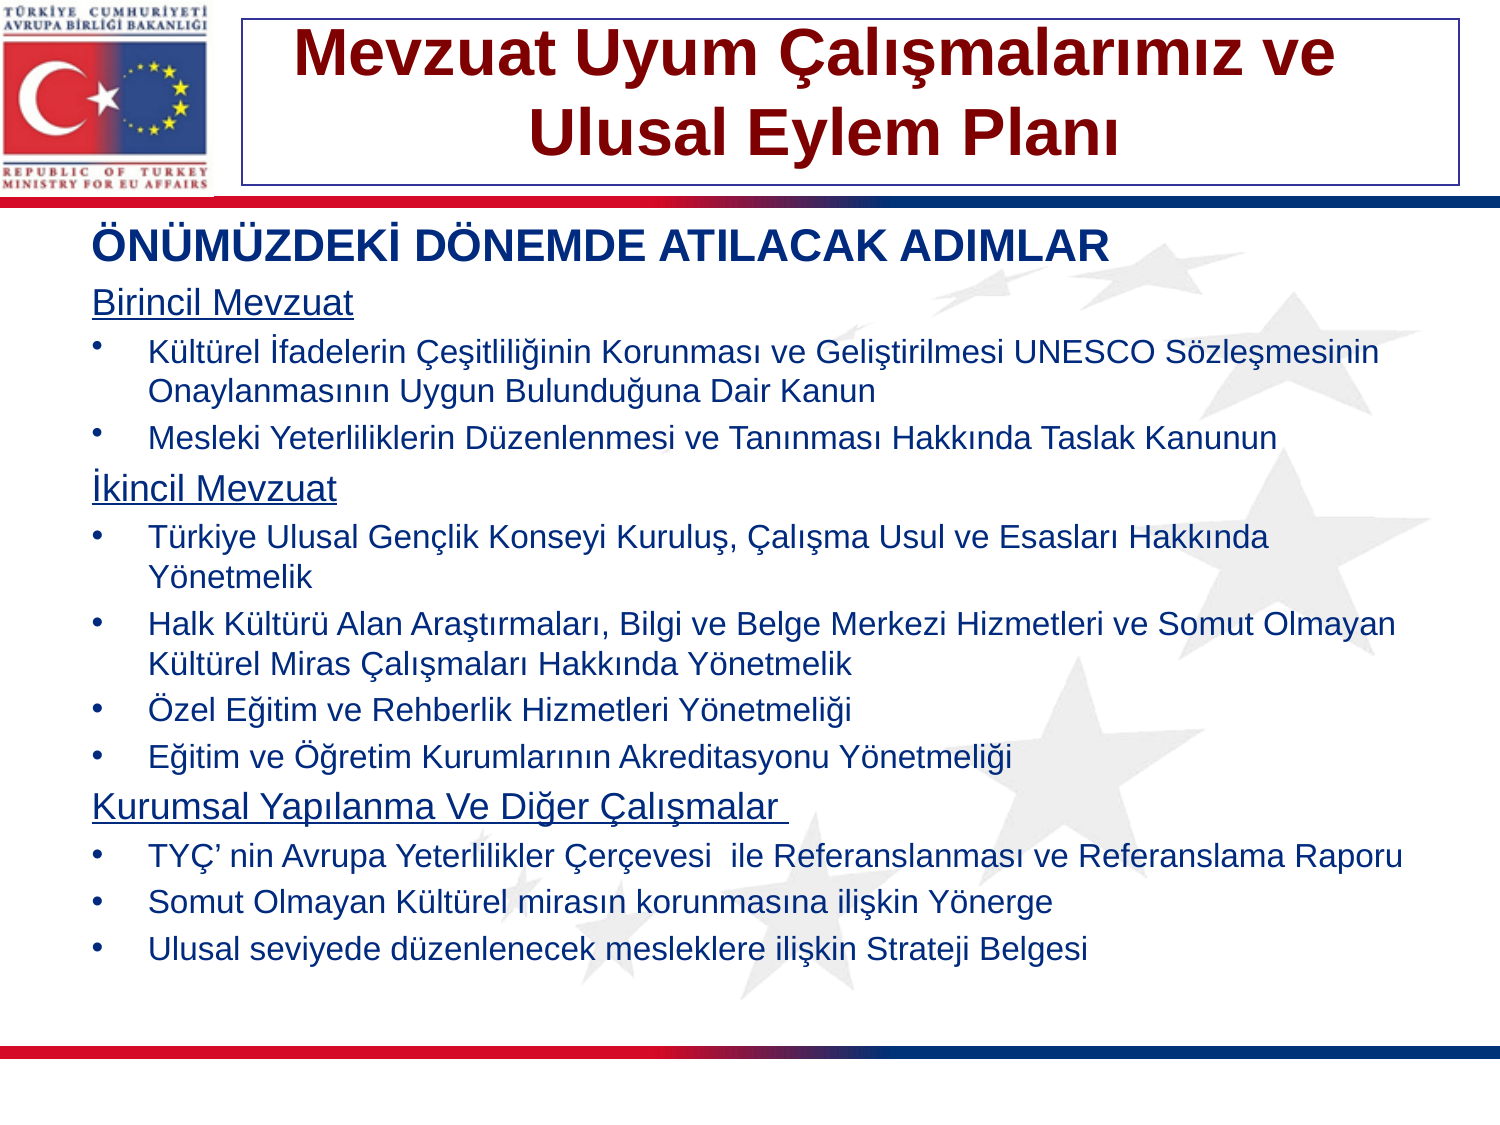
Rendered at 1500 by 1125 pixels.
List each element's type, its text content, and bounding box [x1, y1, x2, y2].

picture [0, 1046, 1500, 1059]
list ÖNÜMÜZDEKİ DÖNEMDE ATILACAK ADIMLAR Birincil Mevzuat Kültürel İfadelerin Çeşitliliğinin Korunması ve Geliştirilmesi UNESCO Sözleşmesinin Onaylanmasının Uygun Bulunduğuna Dair Kanun Mesleki Yeterliliklerin Düzenlenmesi ve Tanınması Hakkında Taslak Kanunun İkincil Mevzuat Türkiye Ulusal Gençlik Konseyi Kuruluş, Çalışma Usul ve Esasları Hakkında Yönetmelik Halk Kültürü Alan Araştırmaları, Bilgi ve Belge Merkezi Hizmetleri ve Somut Olmayan Kültürel Miras Çalışmaları Hakkında Yönetmelik Özel Eğitim ve Rehberlik Hizmetleri Yönetmeliği Eğitim ve Öğretim Kurumlarının Akreditasyonu Yönetmeliği Kurumsal Yapılanma Ve Diğer Çalışmalar TYÇ’ nin Avrupa Yeterlilikler Çerçevesi ile Referanslanması ve Referanslama Raporu Somut Olmayan Kültürel mirasın korunmasına ilişkin Yönerge Ulusal seviyede düzenlenecek mesleklere ilişkin Strateji Belgesi [76, 207, 1459, 951]
title Mevzuat Uyum Çalışmalarımız ve Ulusal Eylem Planı [215, 0, 1500, 191]
picture [0, 0, 1500, 208]
picture [389, 219, 1500, 1040]
